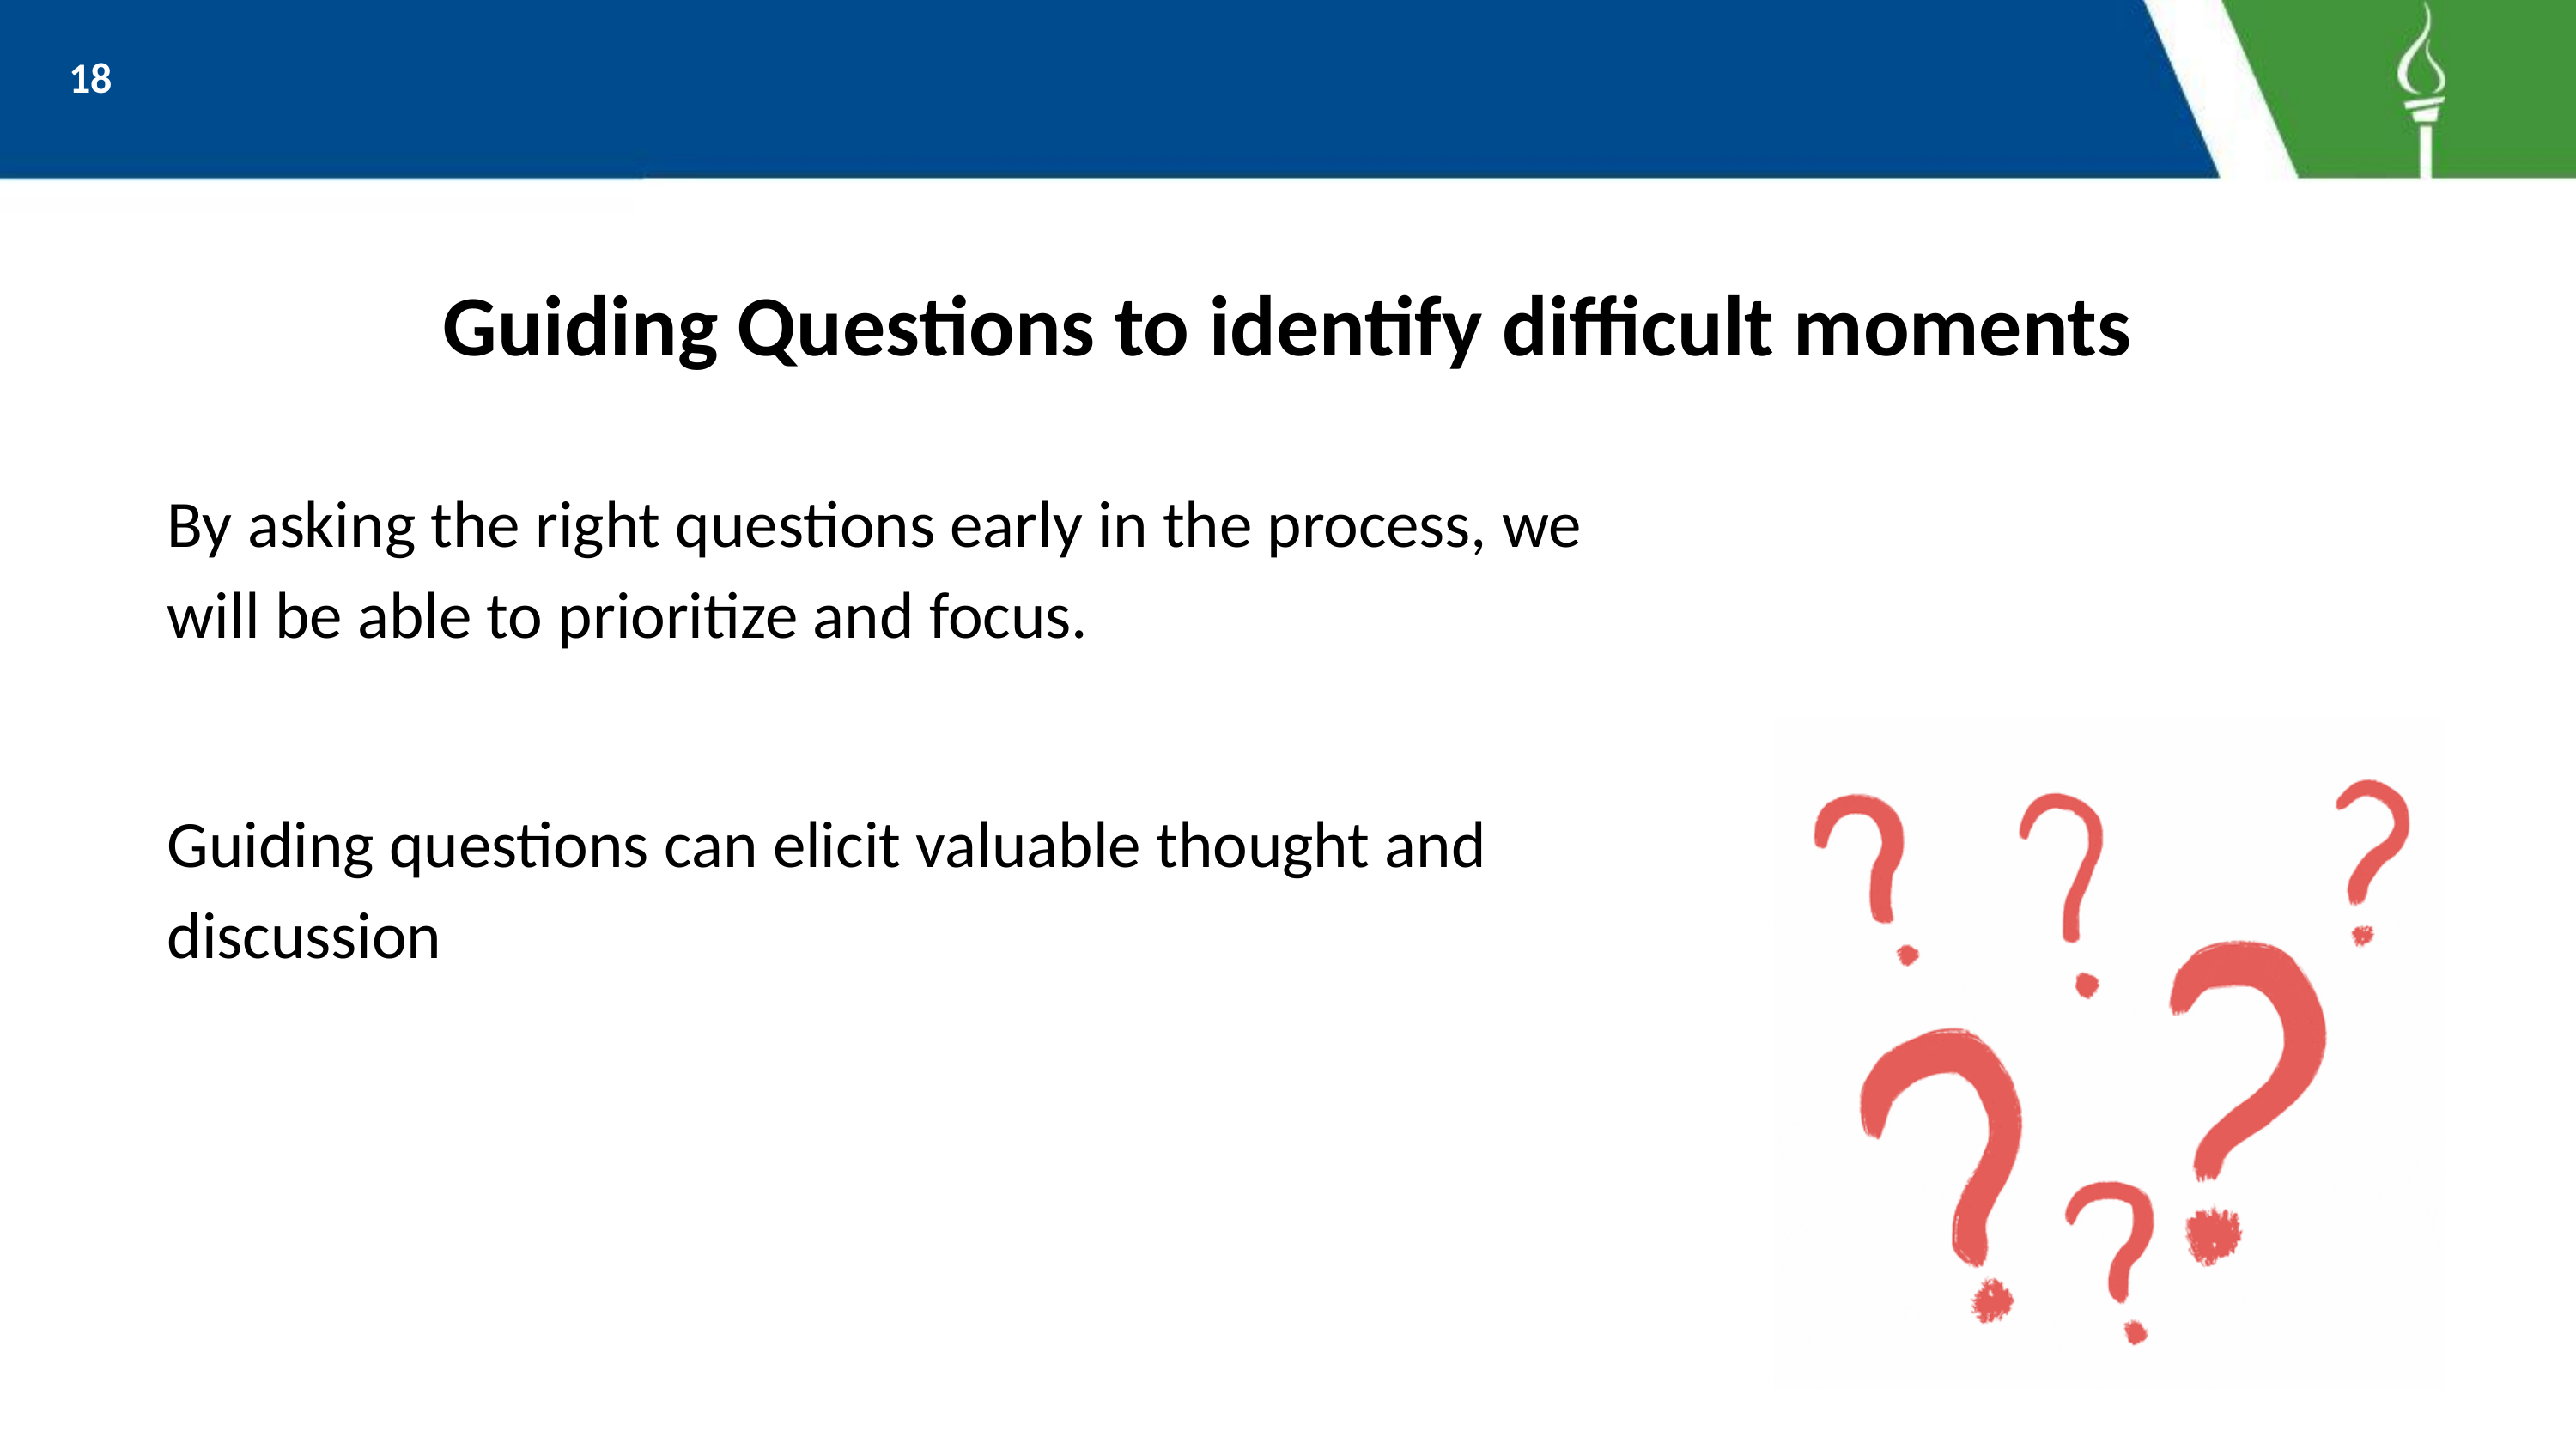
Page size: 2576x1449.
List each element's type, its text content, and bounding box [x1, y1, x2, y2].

list By asking the right questions early in the process, we will be able to prioritize and focus. Guiding questions can elicit valuable thought and discussion [141, 456, 1625, 1390]
picture [0, 0, 2576, 1449]
slide_number 18 [43, 37, 258, 115]
title Guiding Questions to identify difficult moments [43, 209, 2533, 435]
